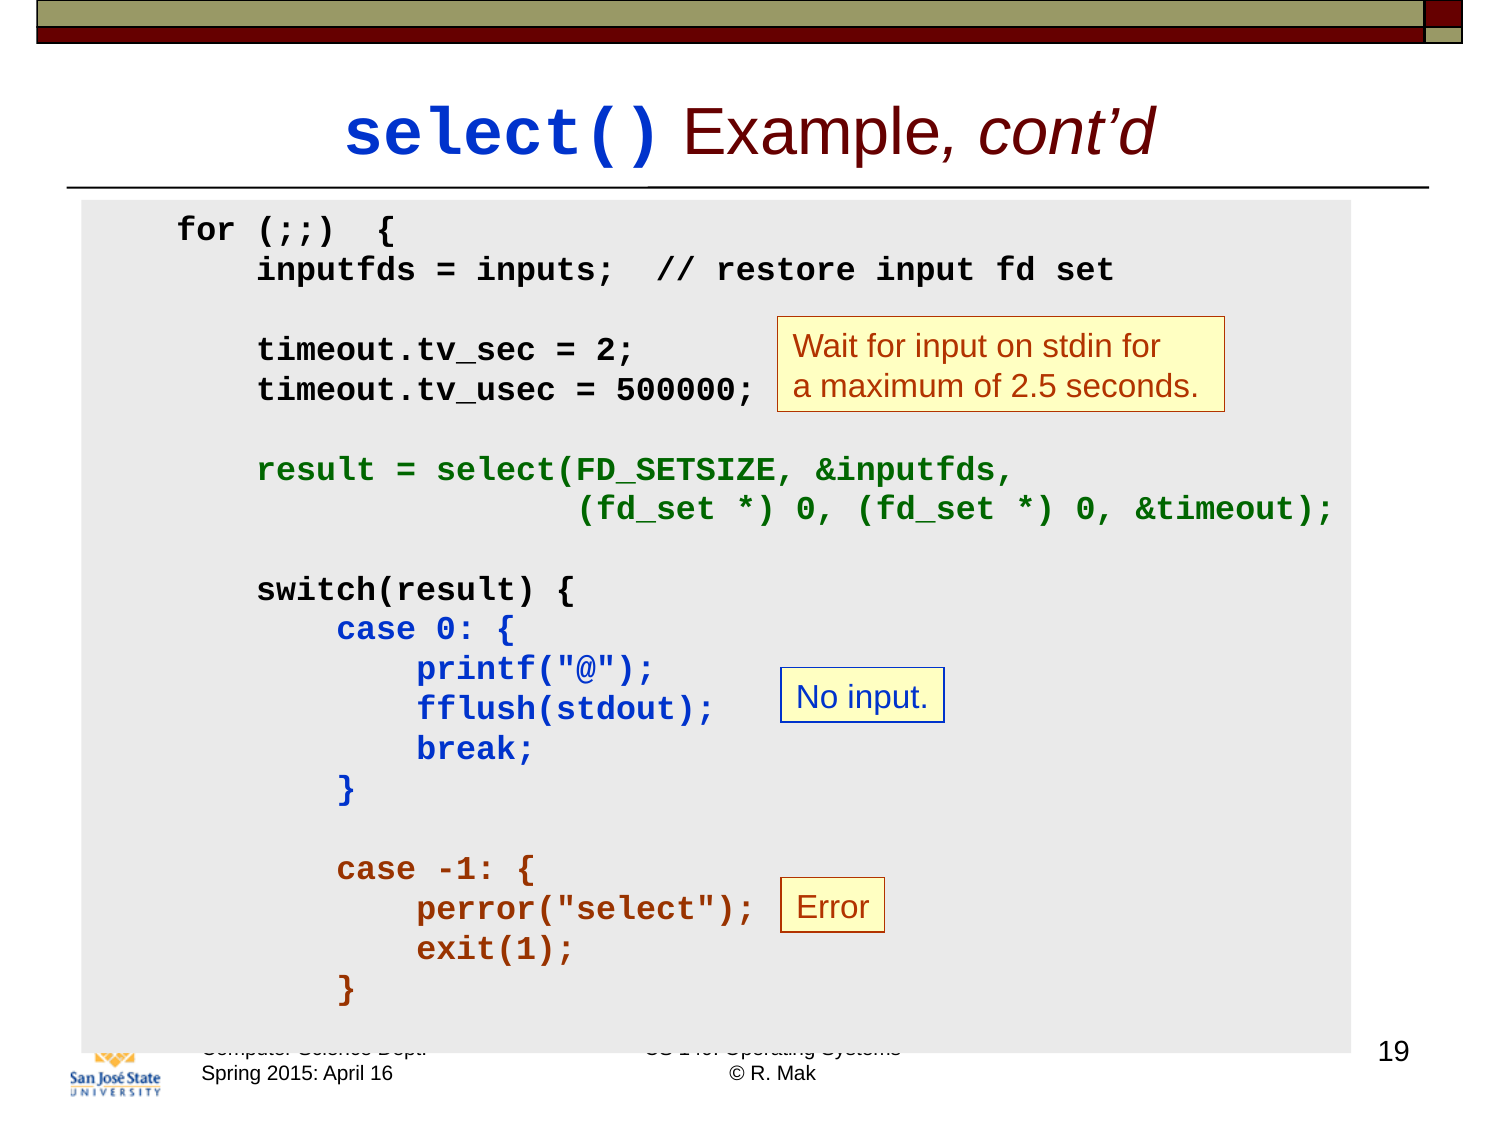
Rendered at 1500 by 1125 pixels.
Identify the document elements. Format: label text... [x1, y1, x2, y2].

title select() Example, cont’d [75, 67, 1425, 175]
text_box for (;;) { inputfds = inputs; // restore input fd set timeout.tv_sec = 2; timeout.tv_usec = 500000; result = select(FD_SETSIZE, &inputfds, (fd_set *) 0, (fd_set *) 0, &timeout); switch(result) { case 0: { printf("@"); fflush(stdout); break; } case -1: { perror("select"); exit(1); } [81, 199, 1352, 1054]
picture [60, 1012, 166, 1112]
slide_number 19 [1112, 1025, 1425, 1100]
text_box Error [781, 877, 885, 933]
text_box Wait for input on stdin for a maximum of 2.5 seconds. [777, 316, 1225, 412]
text_box No input. [781, 667, 944, 723]
